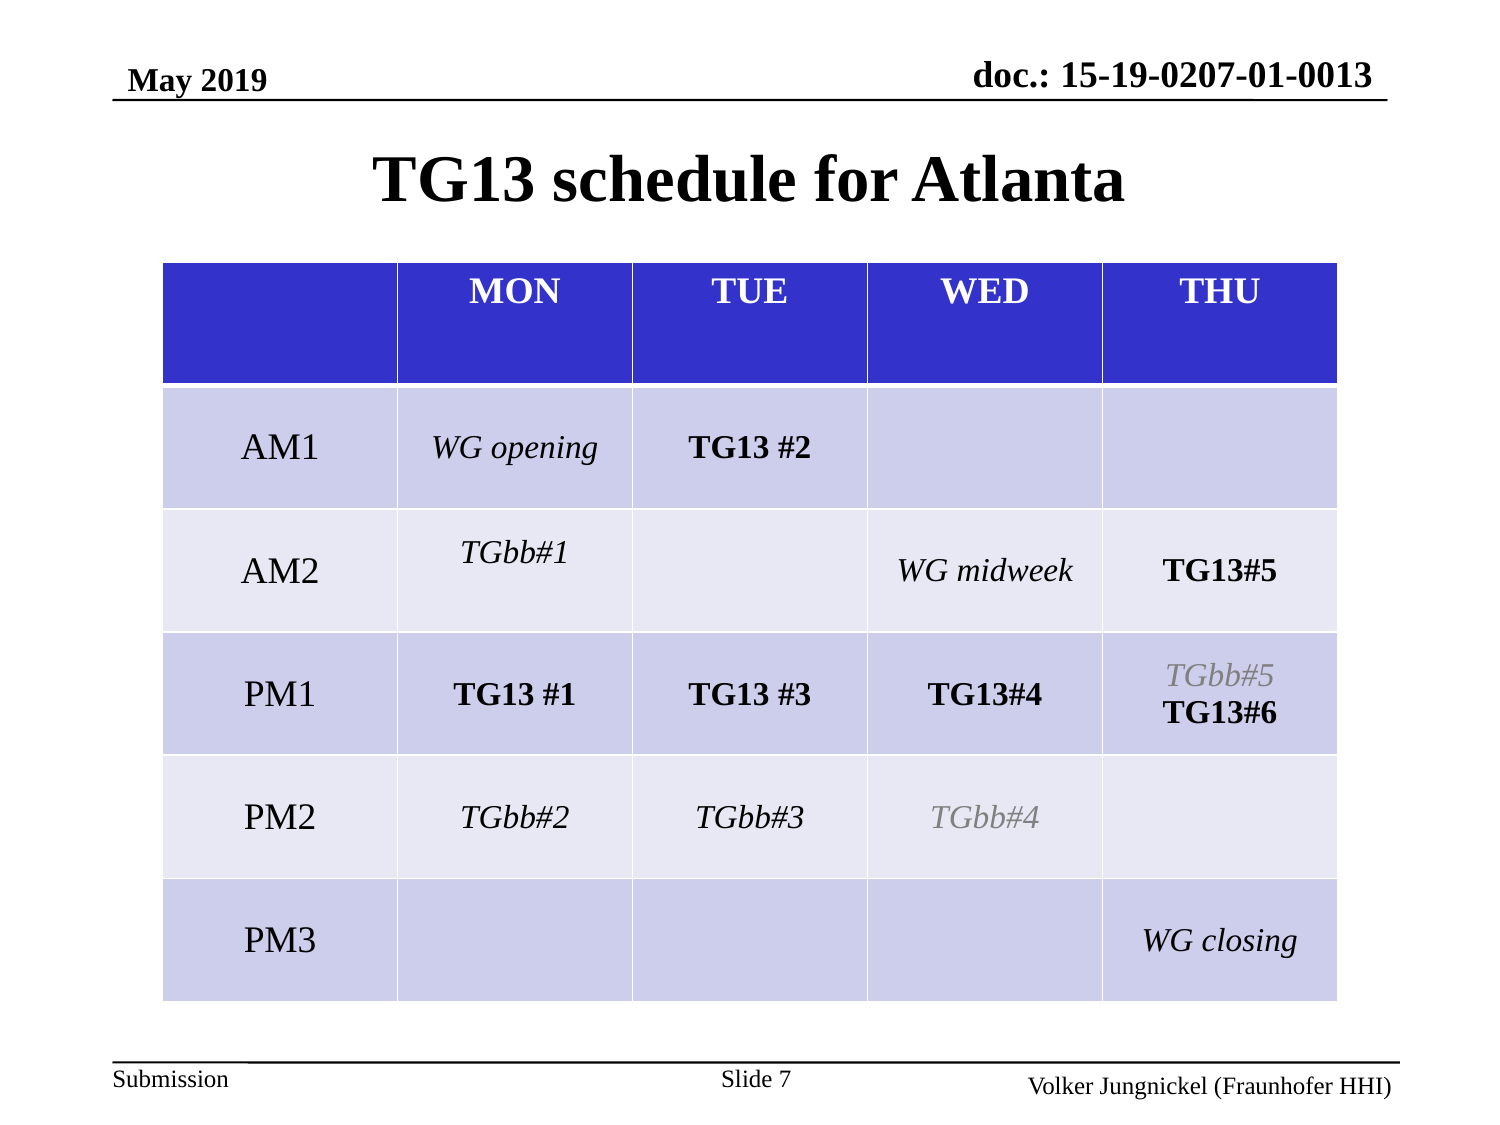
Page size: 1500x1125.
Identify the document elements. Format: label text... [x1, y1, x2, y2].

table_cell [398, 879, 632, 1001]
table_header [163, 263, 397, 383]
table_cell TG13 #2 [633, 388, 867, 508]
table_cell [633, 879, 867, 1001]
table_header MON [398, 263, 632, 383]
table_cell WG closing [1103, 879, 1337, 1001]
text_box May 2019 [112, 50, 425, 147]
table_cell [1103, 756, 1337, 878]
table_cell AM1 [163, 388, 397, 508]
table_cell TG13 #3 [633, 633, 867, 754]
table_header THU [1103, 263, 1337, 383]
table_cell [868, 879, 1102, 1001]
table_cell PM2 [163, 756, 397, 878]
table_cell [633, 510, 867, 631]
table_cell TG13#5 [1103, 510, 1337, 631]
table_cell TGbb#2 [398, 756, 632, 878]
table_cell TG13#4 [868, 633, 1102, 754]
slide_number Slide 7 [712, 1061, 800, 1093]
table_header WED [868, 263, 1102, 383]
table_cell WG midweek [868, 510, 1102, 631]
table_cell TGbb#1 [398, 510, 632, 631]
table_cell PM3 [163, 879, 397, 1001]
table_cell AM2 [163, 510, 397, 631]
table_cell TG13 #1 [398, 633, 632, 754]
table_cell TGbb#5 TG13#6 [1103, 633, 1337, 754]
table_cell TGbb#4 [868, 756, 1102, 878]
table_cell WG opening [398, 388, 632, 508]
footer Volker Jungnickel (Fraunhofer HHI) [1012, 1062, 1439, 1100]
table_cell PM1 [163, 633, 397, 754]
table_cell [1103, 388, 1337, 508]
table_header TUE [633, 263, 867, 383]
table_cell [868, 388, 1102, 508]
table_cell TGbb#3 [633, 756, 867, 878]
text_box TG13 schedule for Atlanta [112, 87, 1388, 263]
